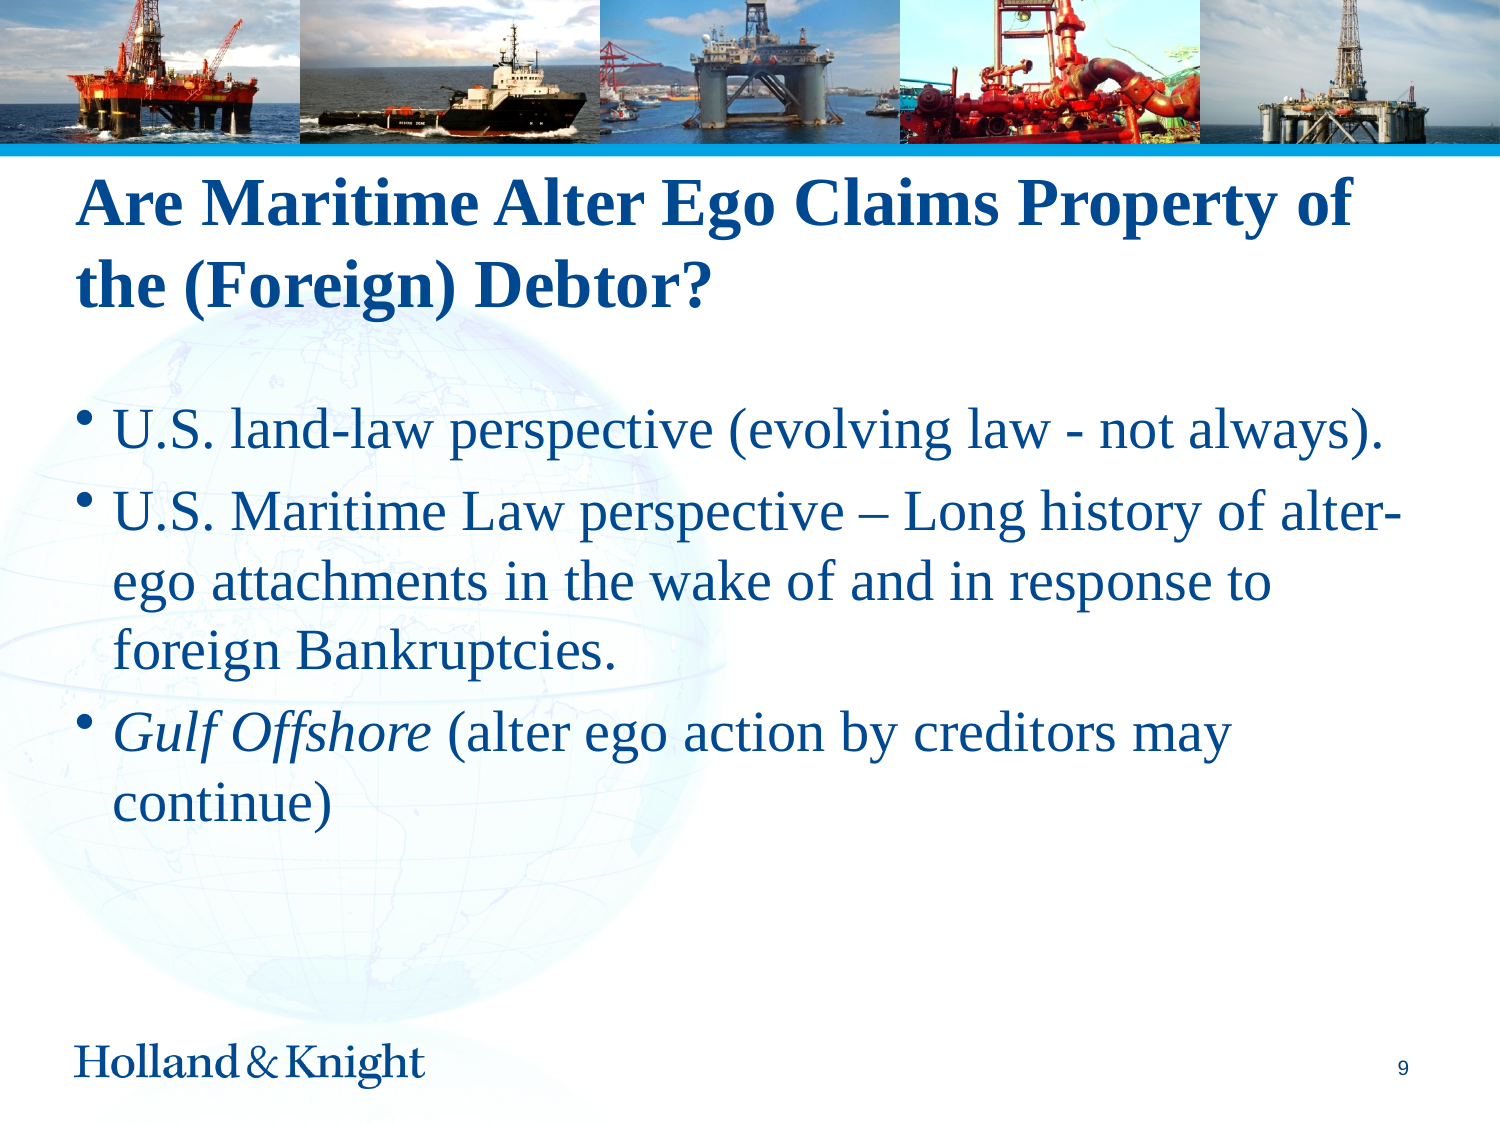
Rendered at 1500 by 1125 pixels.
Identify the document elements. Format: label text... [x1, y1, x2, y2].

list U.S. land-law perspective (evolving law - not always). U.S. Maritime Law perspective – Long history of alter-ego attachments in the wake of and in response to foreign Bankruptcies. Gulf Offshore (alter ego action by creditors may continue) [74, 382, 1425, 938]
title Are Maritime Alter Ego Claims Property of the (Foreign) Debtor? [74, 164, 1426, 313]
slide_number 8 [1073, 1046, 1425, 1125]
picture [0, 0, 1500, 143]
picture [0, 157, 1500, 1125]
